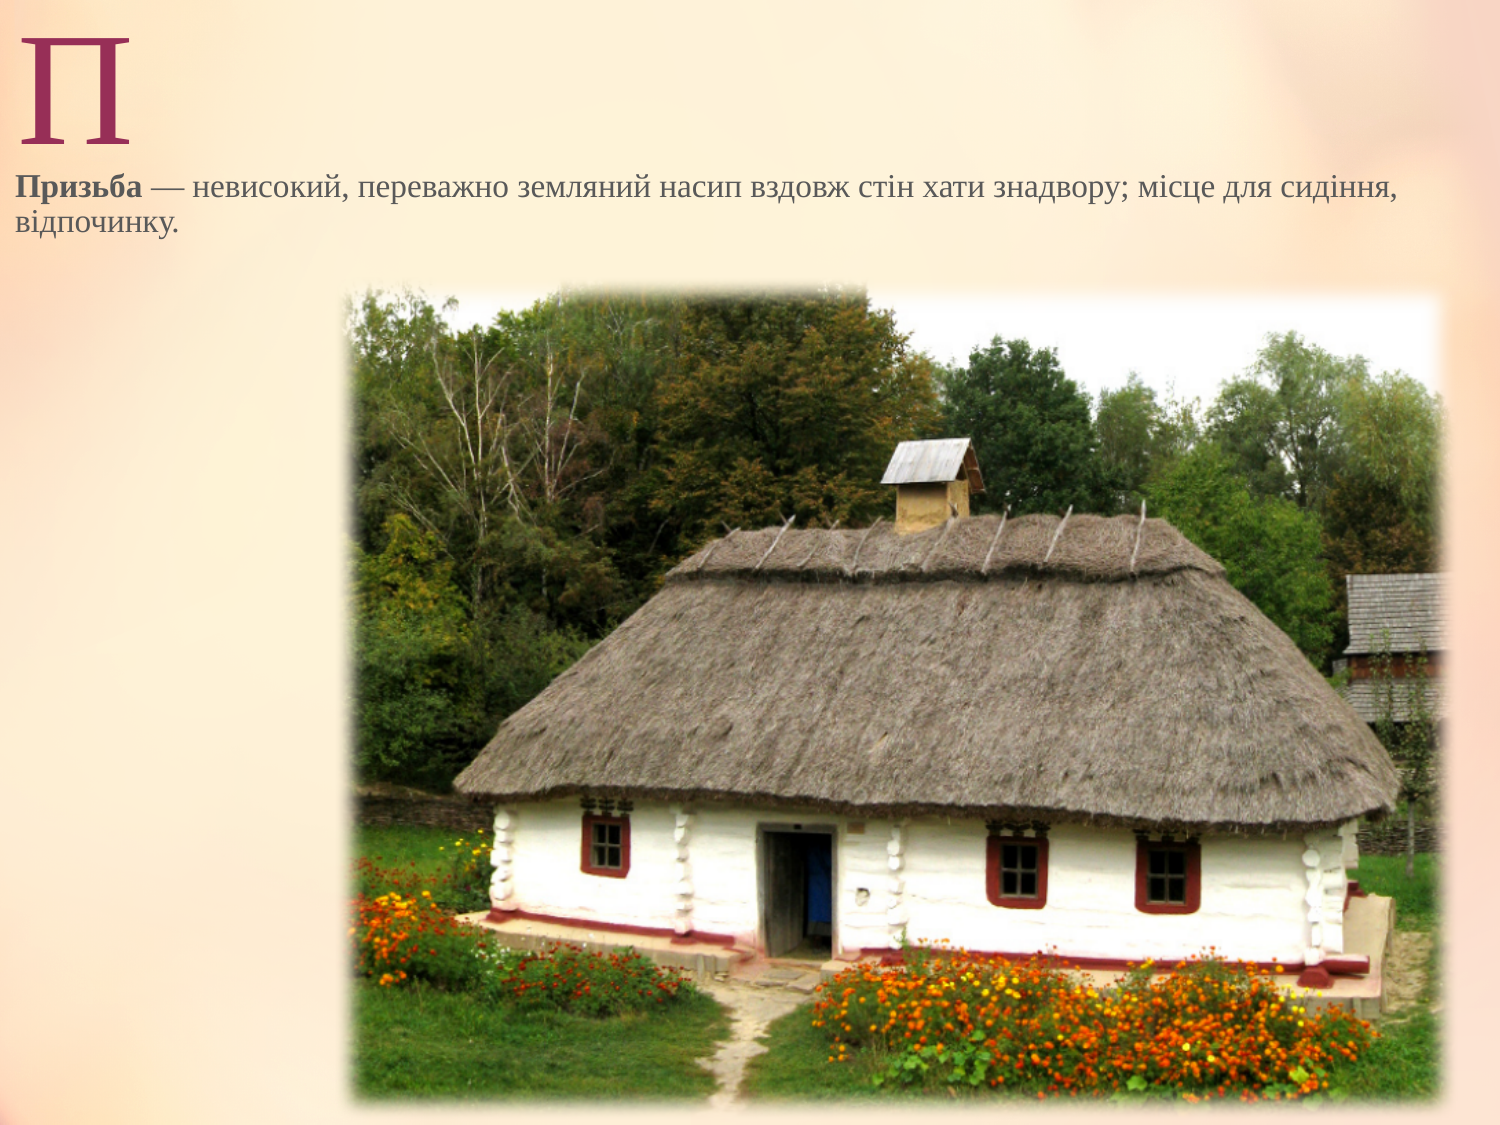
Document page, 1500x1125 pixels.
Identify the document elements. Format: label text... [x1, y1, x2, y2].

list Призьба — невисокий, переважно земляний насип вздовж стін хати знадвору; місце для сидіння, відпочинку. [0, 160, 1479, 398]
picture [0, 0, 1500, 1125]
title П [2, 0, 497, 160]
